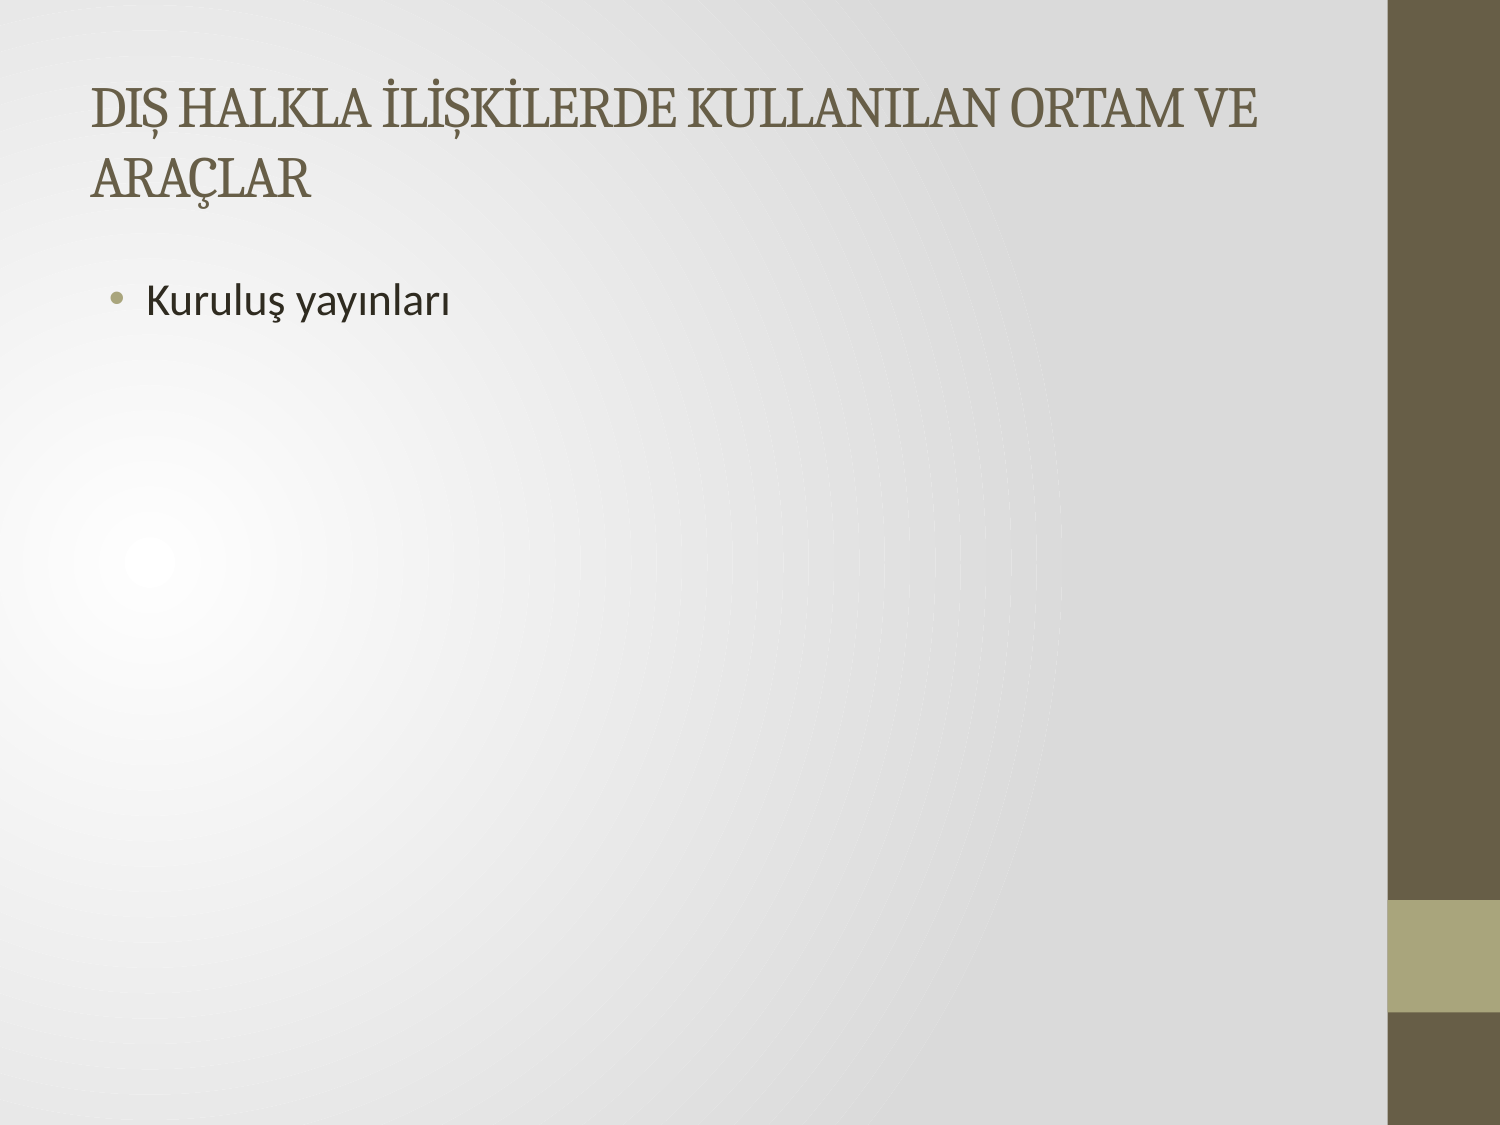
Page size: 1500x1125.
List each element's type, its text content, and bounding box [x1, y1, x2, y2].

list Kuruluş yayınları [75, 262, 1325, 1050]
title DIŞ HALKLA İLİŞKİLERDE KULLANILAN ORTAM VE ARAÇLAR [75, 45, 1325, 233]
